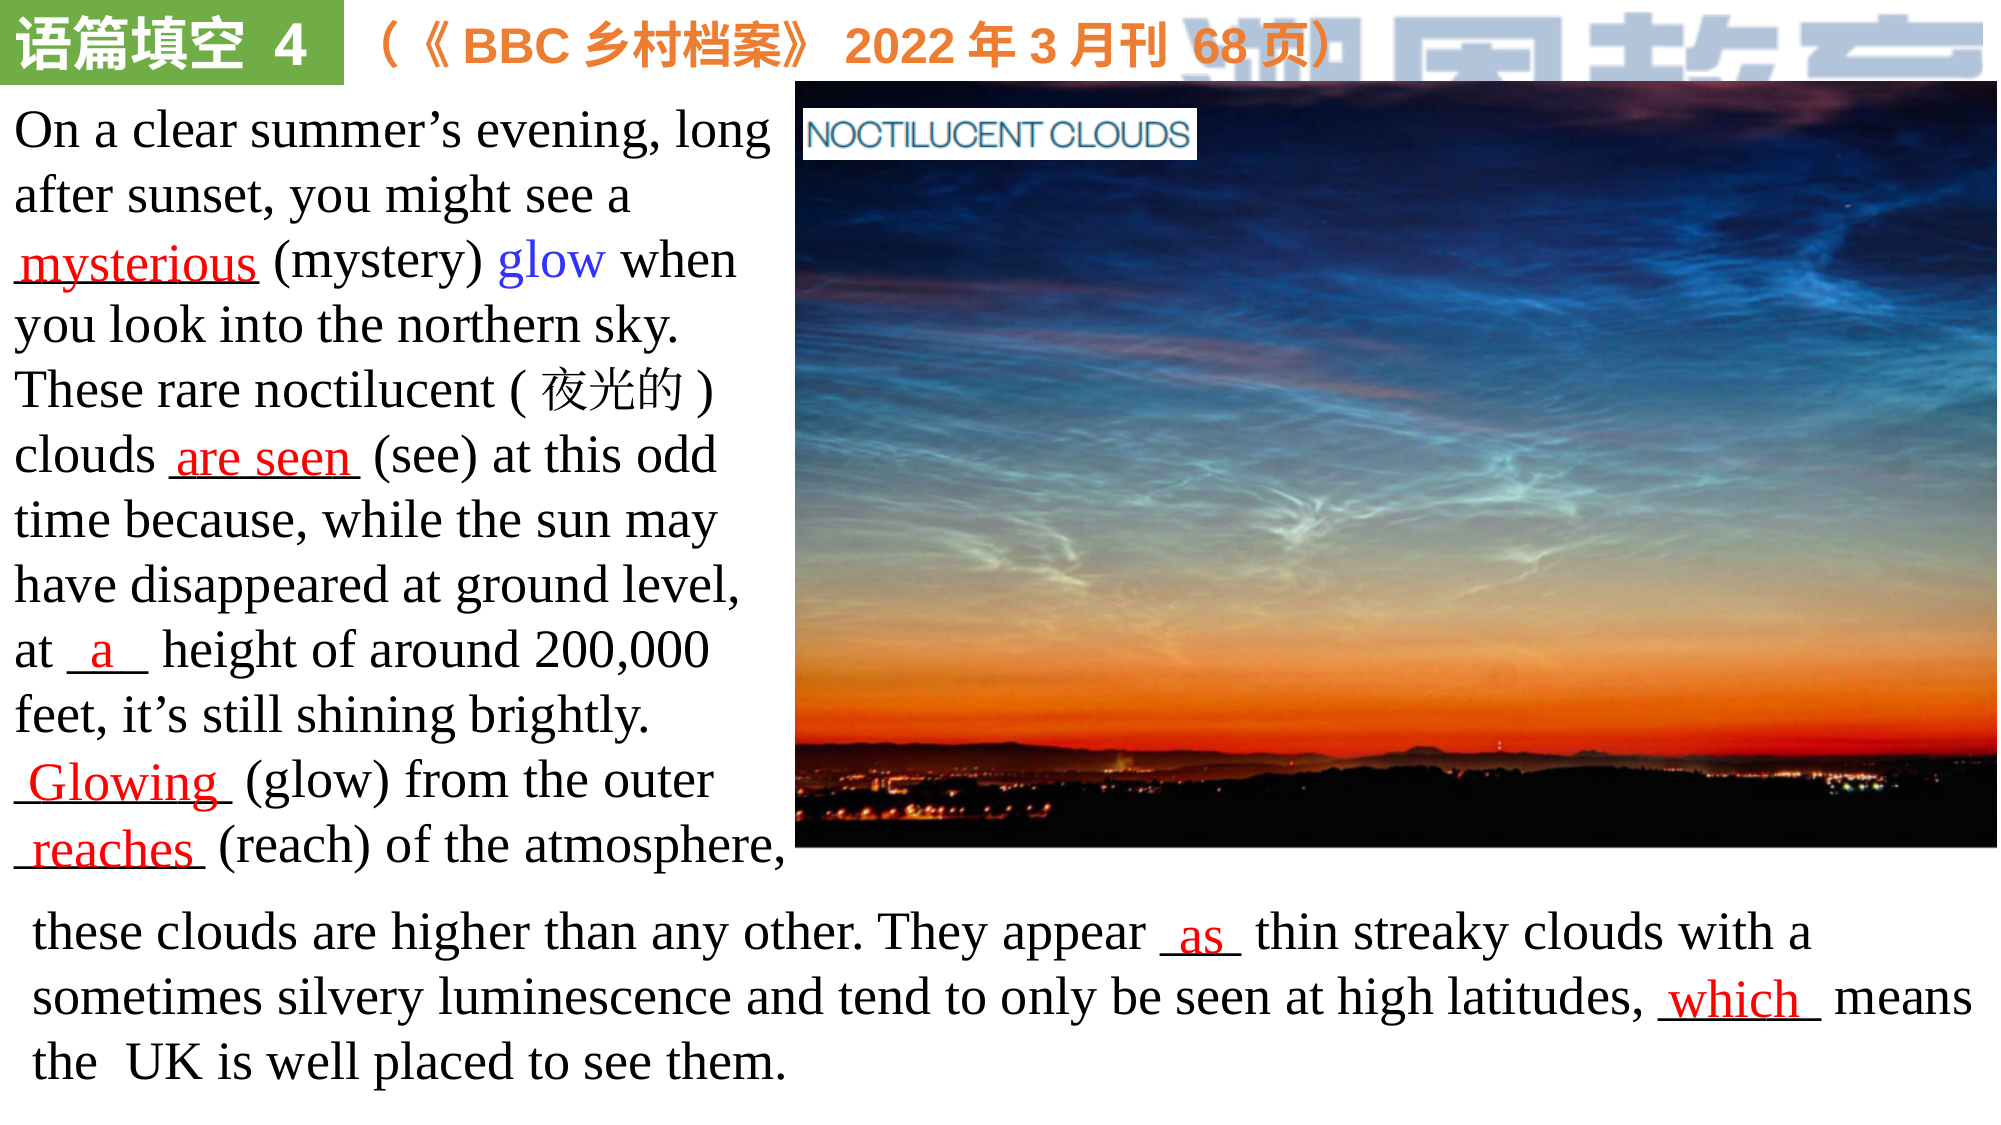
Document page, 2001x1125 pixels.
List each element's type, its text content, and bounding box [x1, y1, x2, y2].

text_box mysterious [5, 220, 308, 300]
text_box are seen [161, 414, 377, 494]
text_box as [1164, 891, 1301, 972]
picture [795, 10, 1997, 849]
text_box these clouds are higher than any other. They appear ___ thin streaky clouds with a sometimes silvery luminescence and tend to only be seen at high latitudes, ______ means the UK is well placed to see them. [17, 888, 1997, 1125]
text_box On a clear summer’s evening, long after sunset, you might see a _________ (mystery) glow when you look into the northern sky. These rare noctilucent (夜光的) clouds _______ (see) at this odd time because, while the sun may have disappeared at ground level, at ___ height of around 200,000 feet, it’s still shining brightly. ________ (glow) from the outer _______ (reach) of the atmosphere, [0, 86, 804, 881]
text_box a [75, 606, 217, 687]
text_box reaches [17, 805, 294, 886]
text_box Glowing [14, 738, 277, 819]
text_box 语篇填空 4 [0, 0, 344, 85]
text_box （《BBC乡村档案》2022年3月刊 68页） [344, 6, 1481, 82]
text_box which [1653, 955, 1955, 1036]
